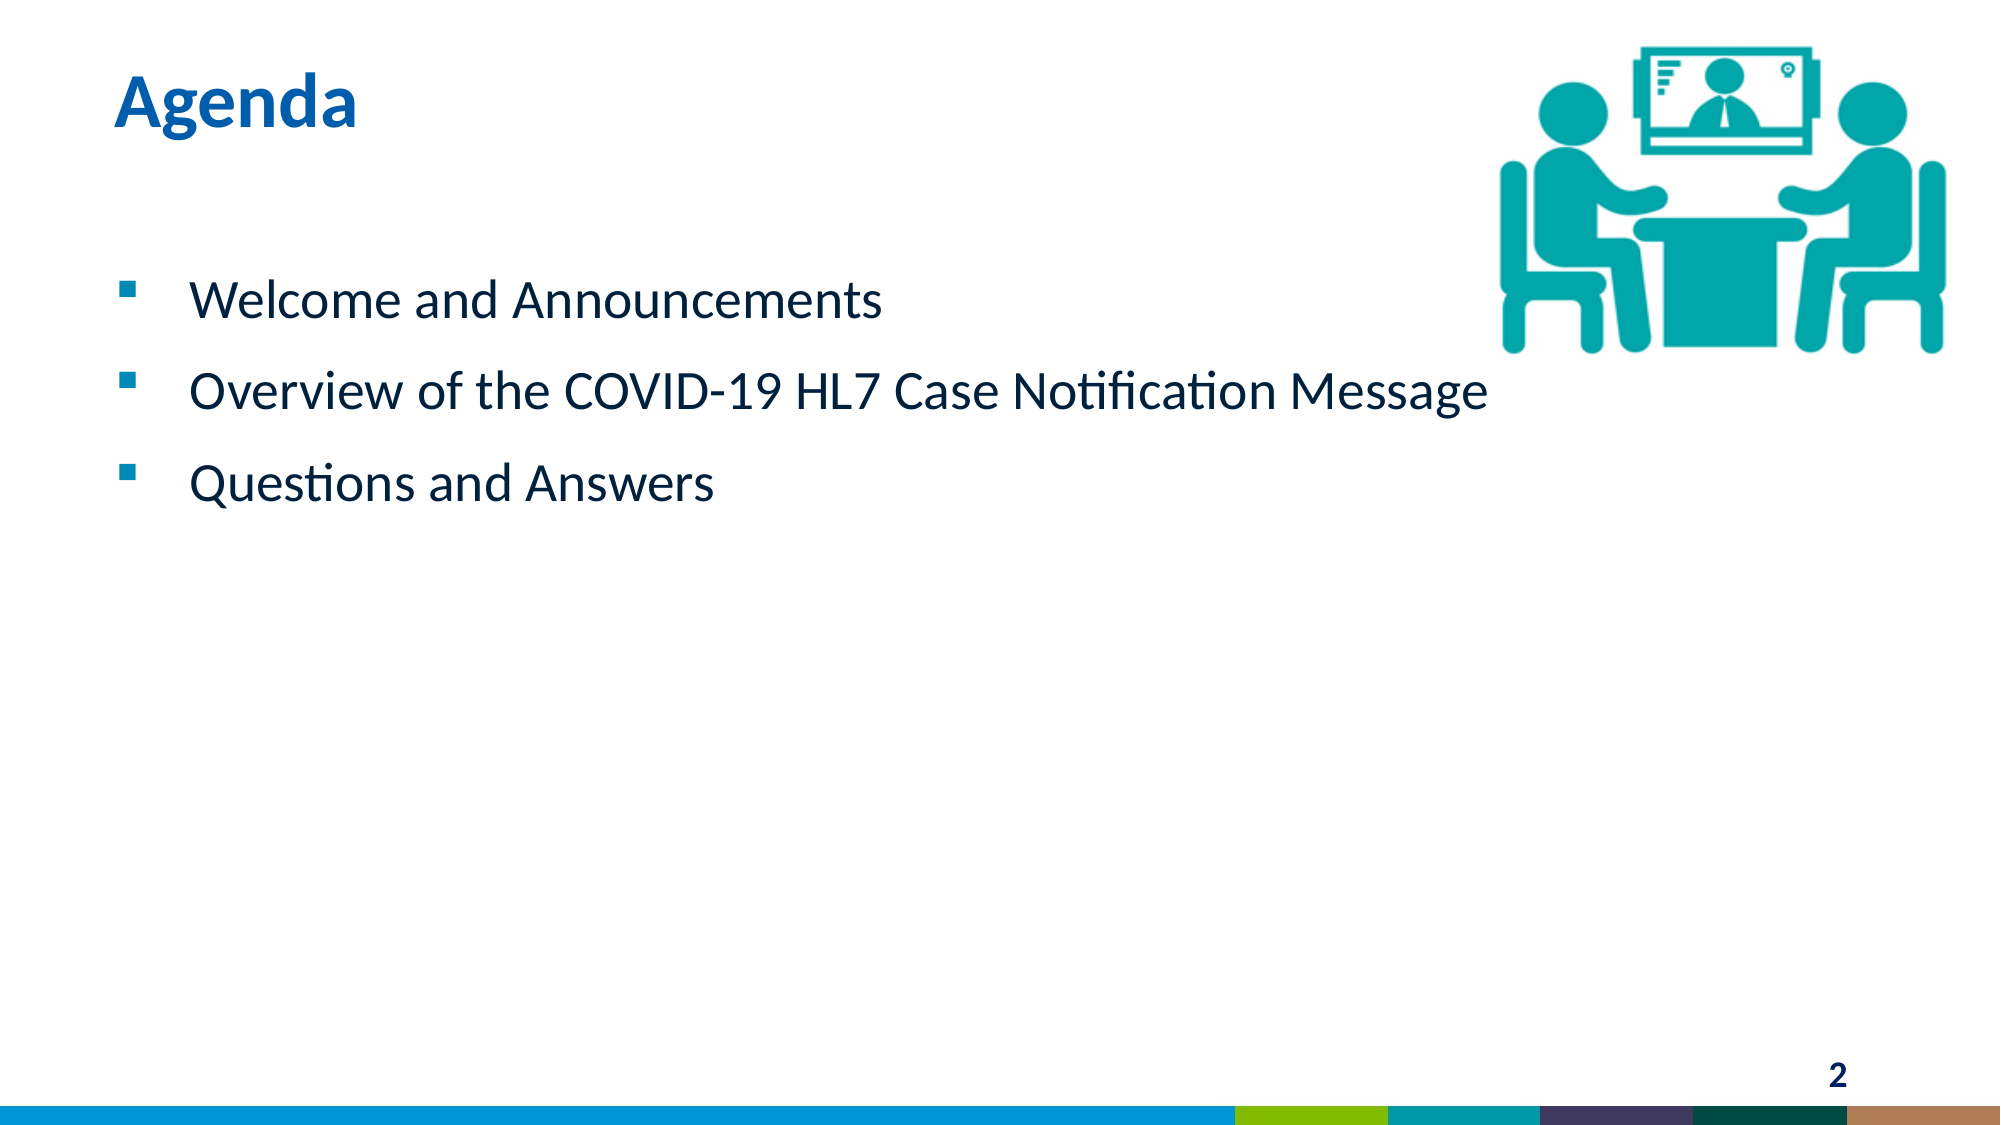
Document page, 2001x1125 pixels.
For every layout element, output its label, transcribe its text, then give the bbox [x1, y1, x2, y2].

picture [1497, 44, 1951, 357]
title Agenda [99, 45, 1495, 151]
picture [0, 1096, 2000, 1125]
slide_number 2 [1412, 1042, 1863, 1103]
text_box Welcome and Announcements Overview of the COVID-19 HL7 Case Notification Message Questions and Answers [99, 254, 1819, 1073]
